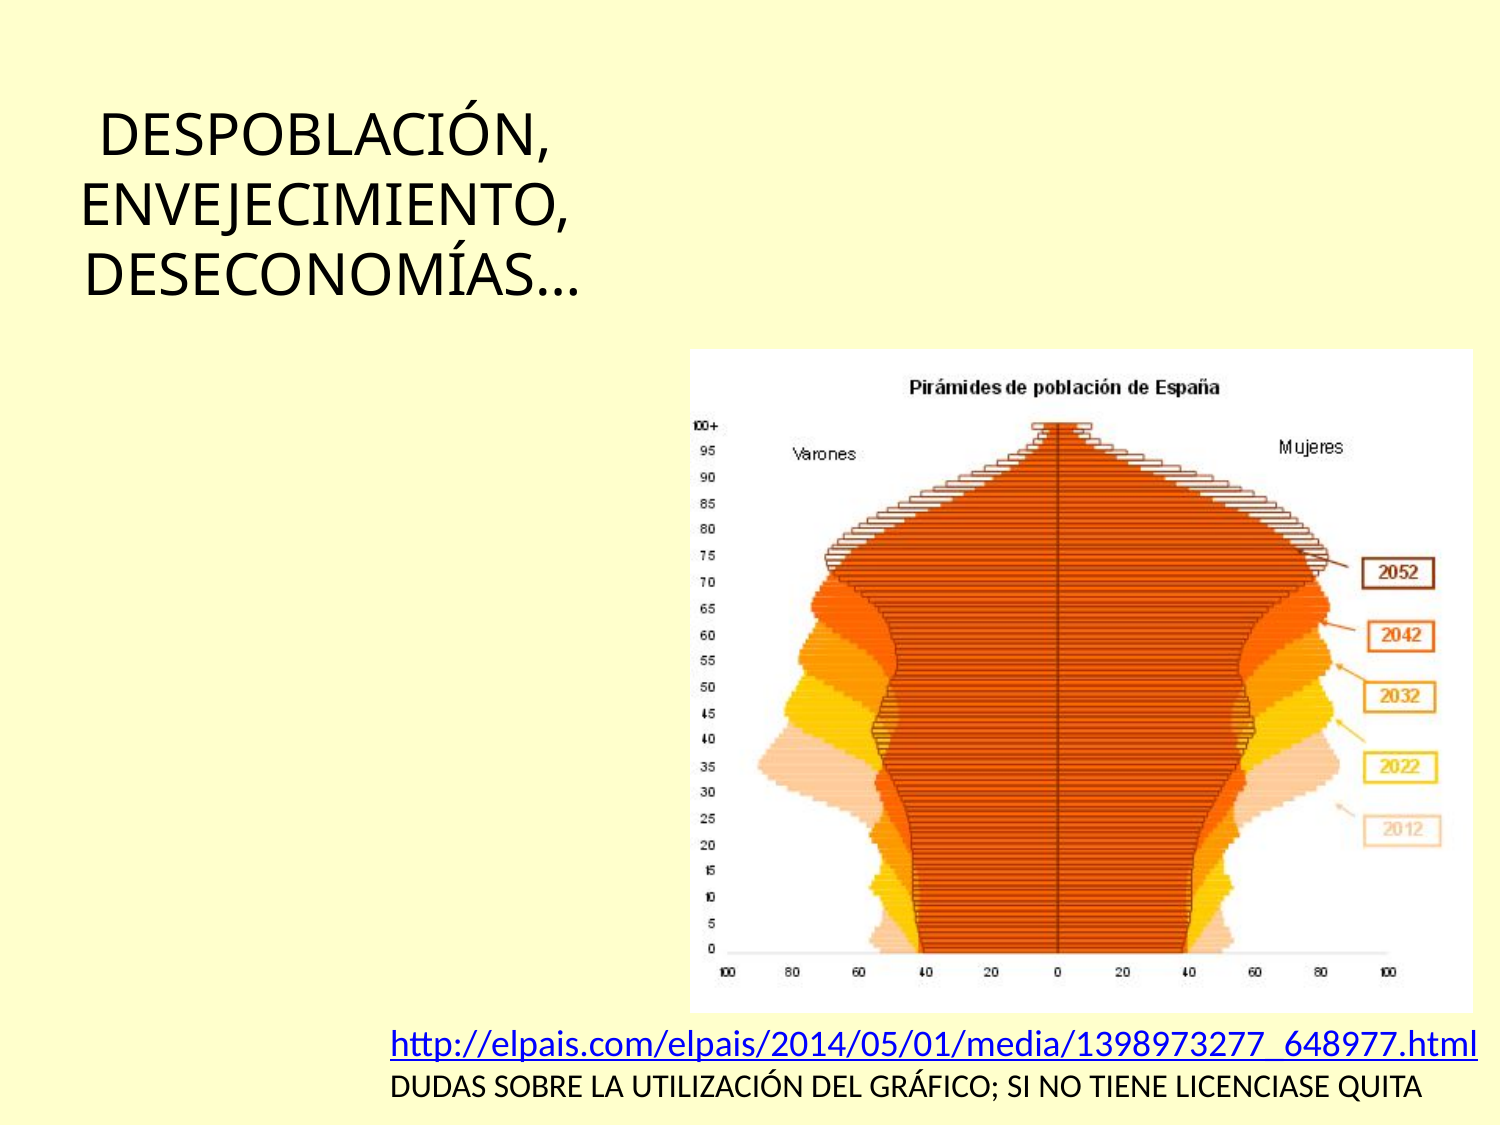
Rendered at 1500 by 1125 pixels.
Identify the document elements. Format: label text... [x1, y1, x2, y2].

text_box http://elpais.com/elpais/2014/05/01/media/1398973277_648977.html DUDAS SOBRE LA UTILIZACIÓN DEL GRÁFICO; SI NO TIENE LICENCIASE QUITA [375, 1011, 1494, 1112]
text_box DESPOBLACIÓN, ENVEJECIMIENTO, DESECONOMÍAS… [64, 90, 602, 315]
picture [690, 349, 1473, 1013]
